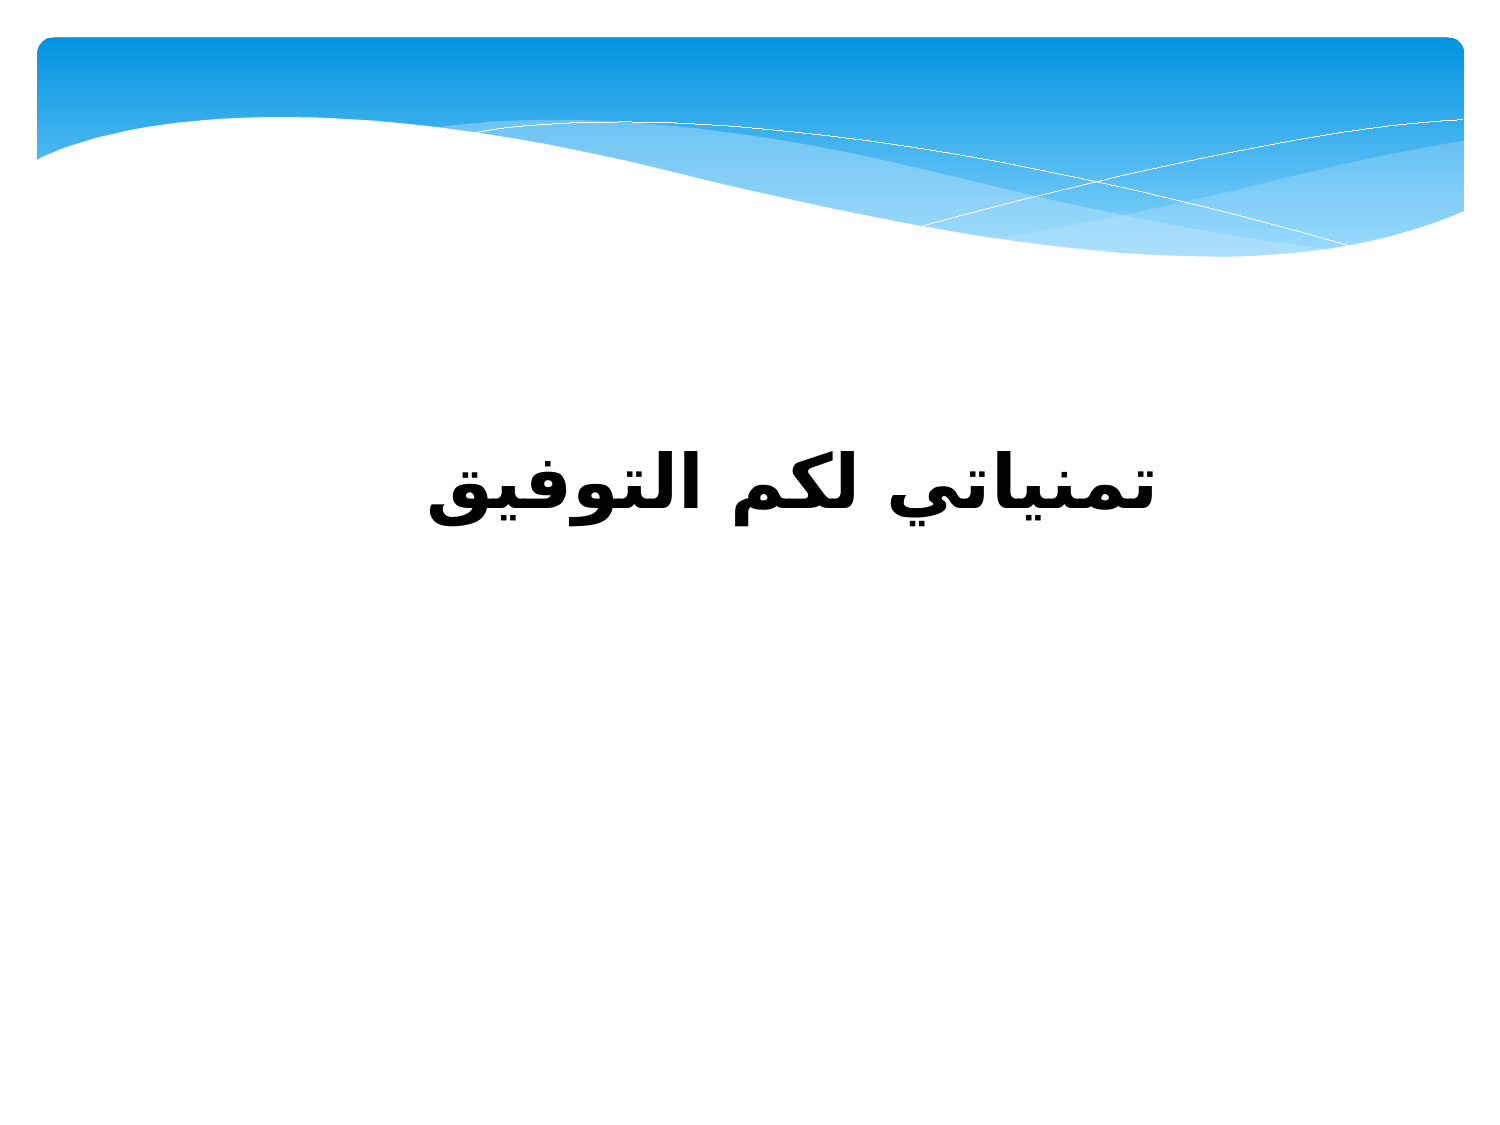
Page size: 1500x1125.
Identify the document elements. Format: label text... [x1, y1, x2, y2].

text_box تمنياتي لكم التوفيق [411, 412, 1174, 531]
